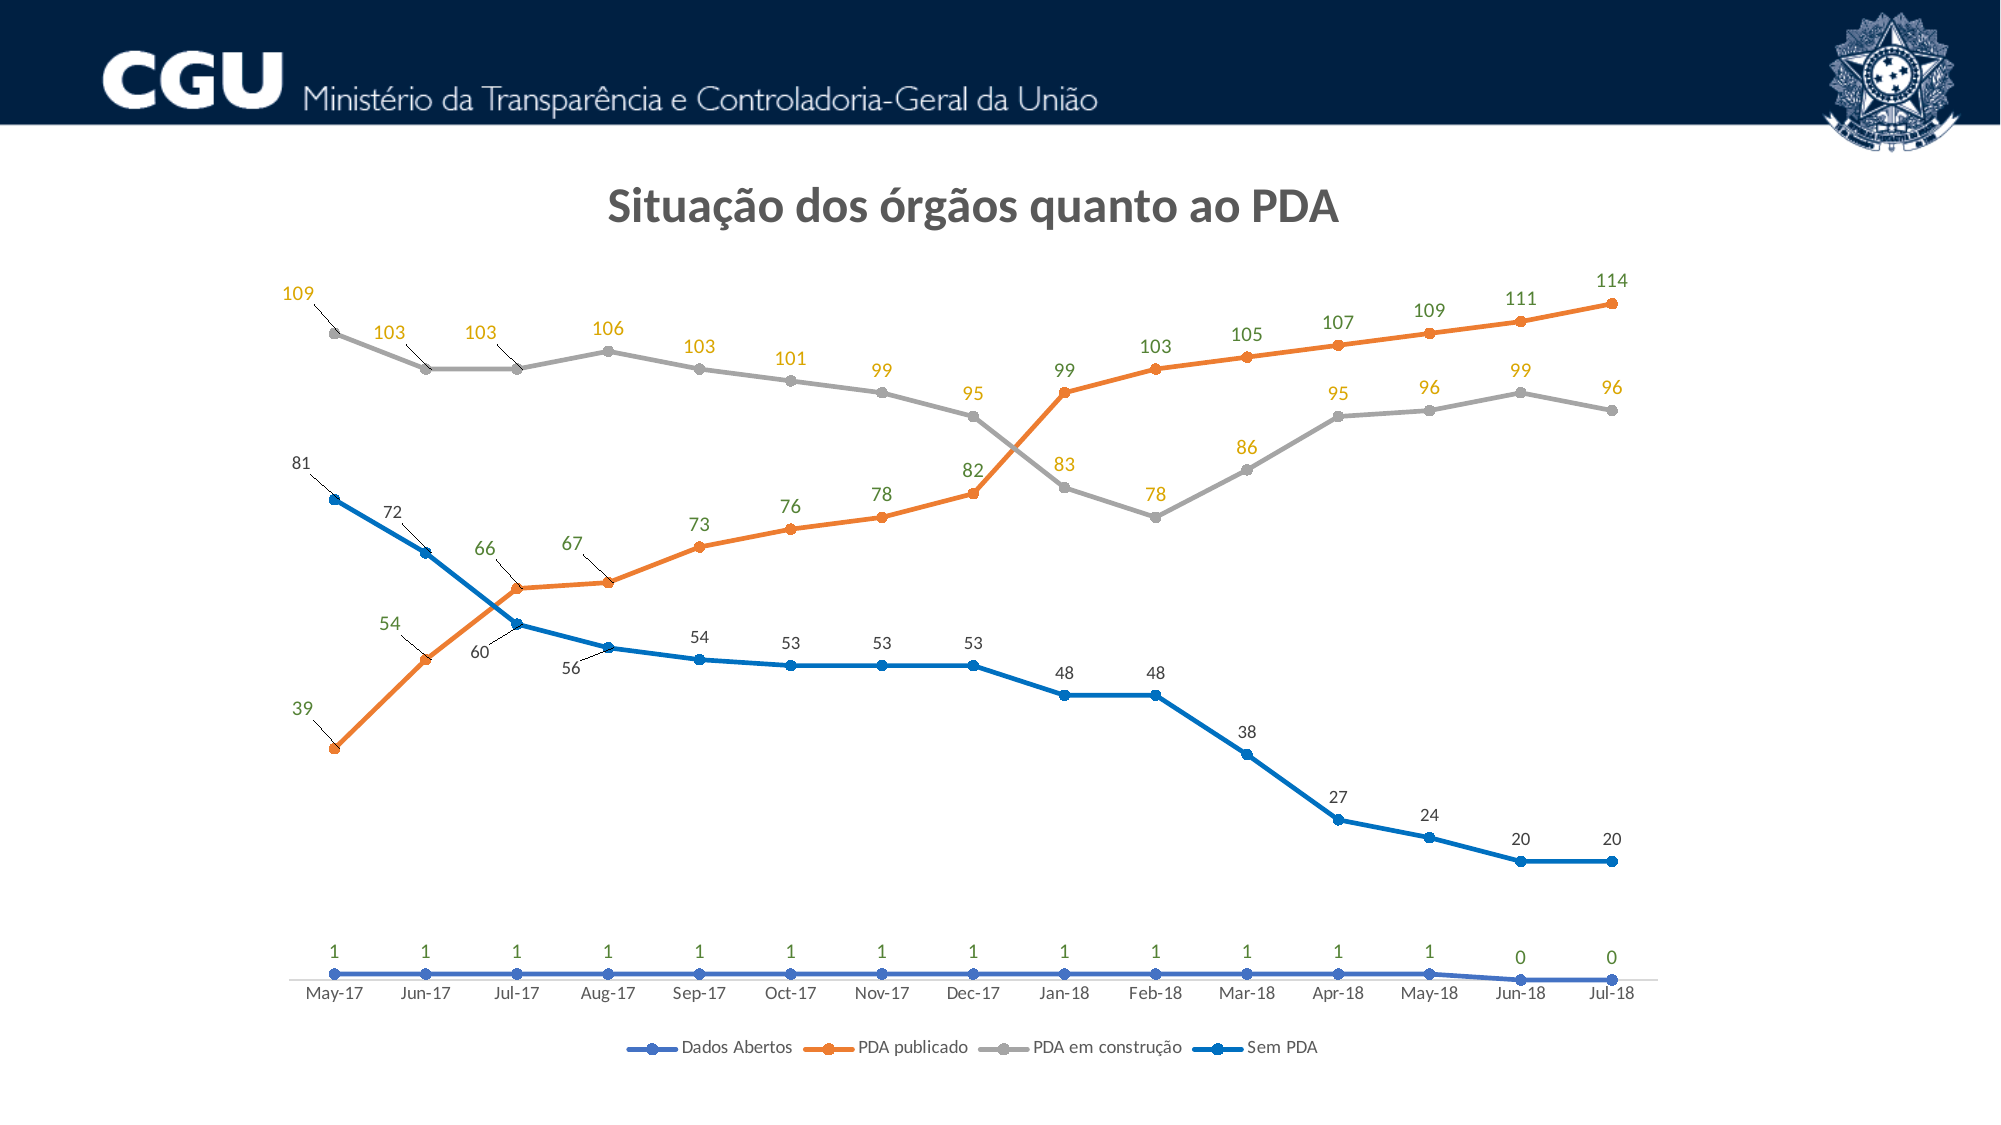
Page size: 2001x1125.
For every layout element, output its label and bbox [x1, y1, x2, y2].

picture [0, 0, 2001, 1125]
chart [260, 143, 1687, 1065]
